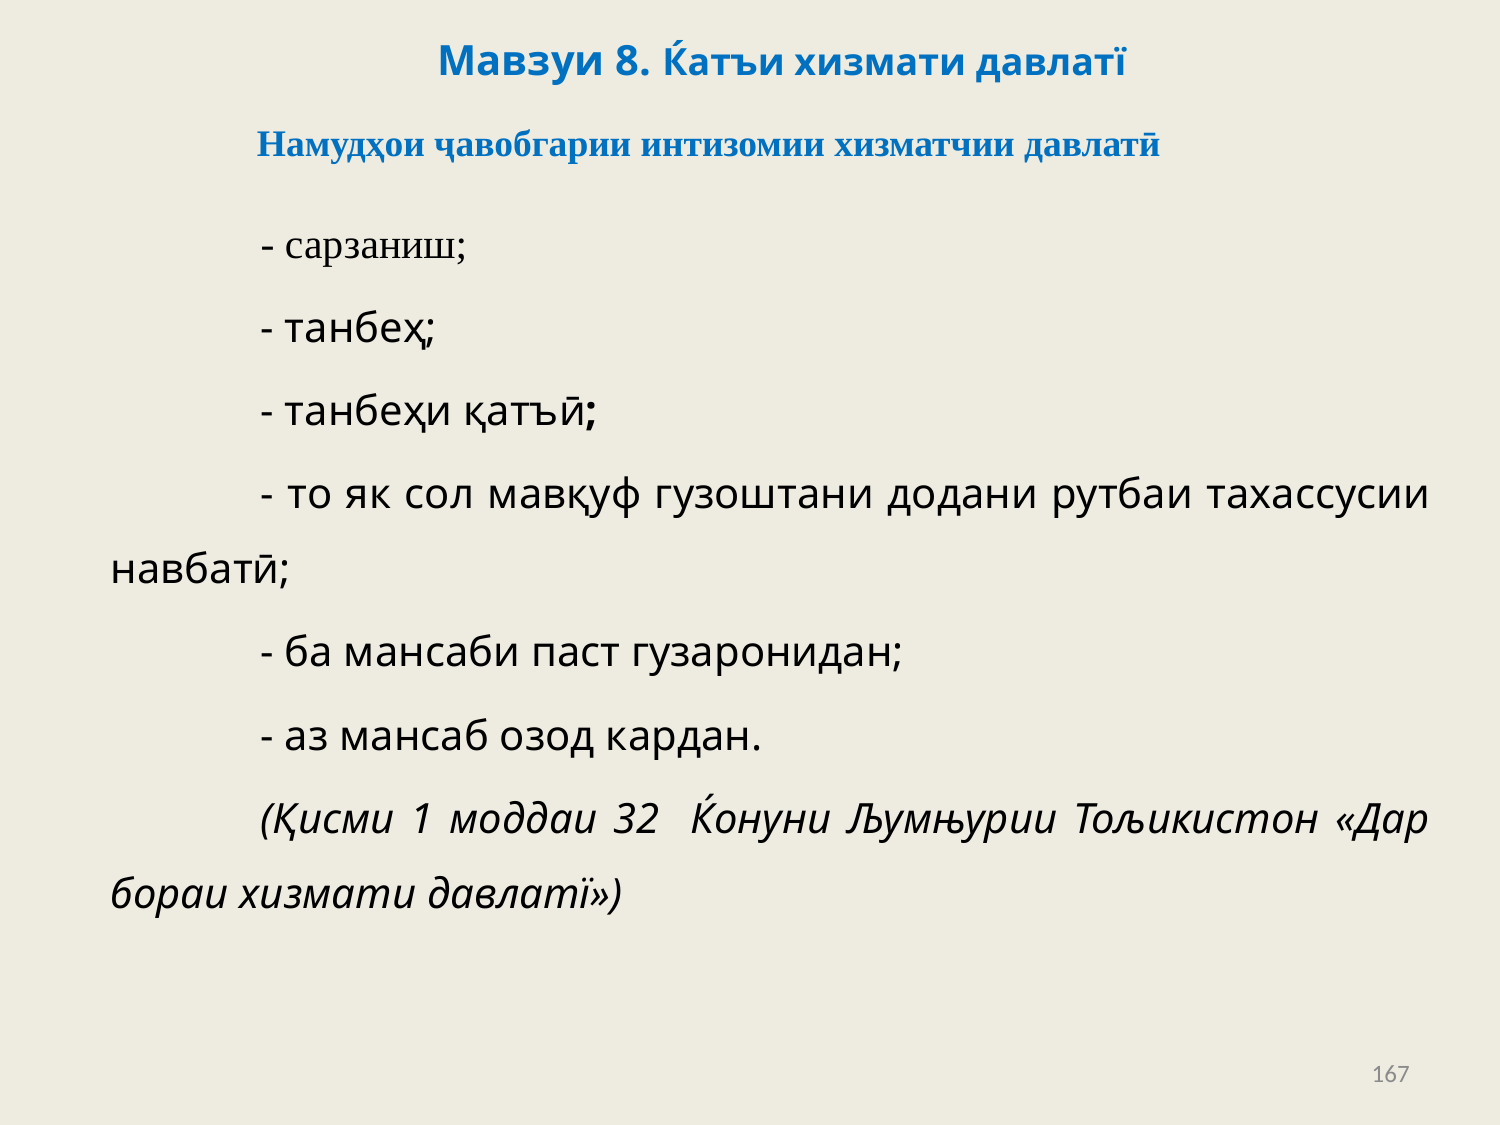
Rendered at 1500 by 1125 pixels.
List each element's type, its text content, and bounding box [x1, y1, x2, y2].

text_box Намудҳои ҷавобгарии интизомии хизматчии давлатӣ [242, 111, 1181, 172]
list - сарзаниш; - танбеҳ; - танбеҳи қатъӣ; - то як сол мавқуф гузоштани додани рутбаи тахассусии навбатӣ; - ба мансаби паст гузаронидан; - аз мансаб озод кардан. (Қисми 1 моддаи 32 Ќонуни Љумњурии Тољикистон «Дар бораи хизмати давлатї») [95, 184, 1446, 927]
title Мавзуи 8. Ќатъи хизмати давлатї [75, 80, 1425, 190]
slide_number 167 [1074, 1042, 1425, 1103]
